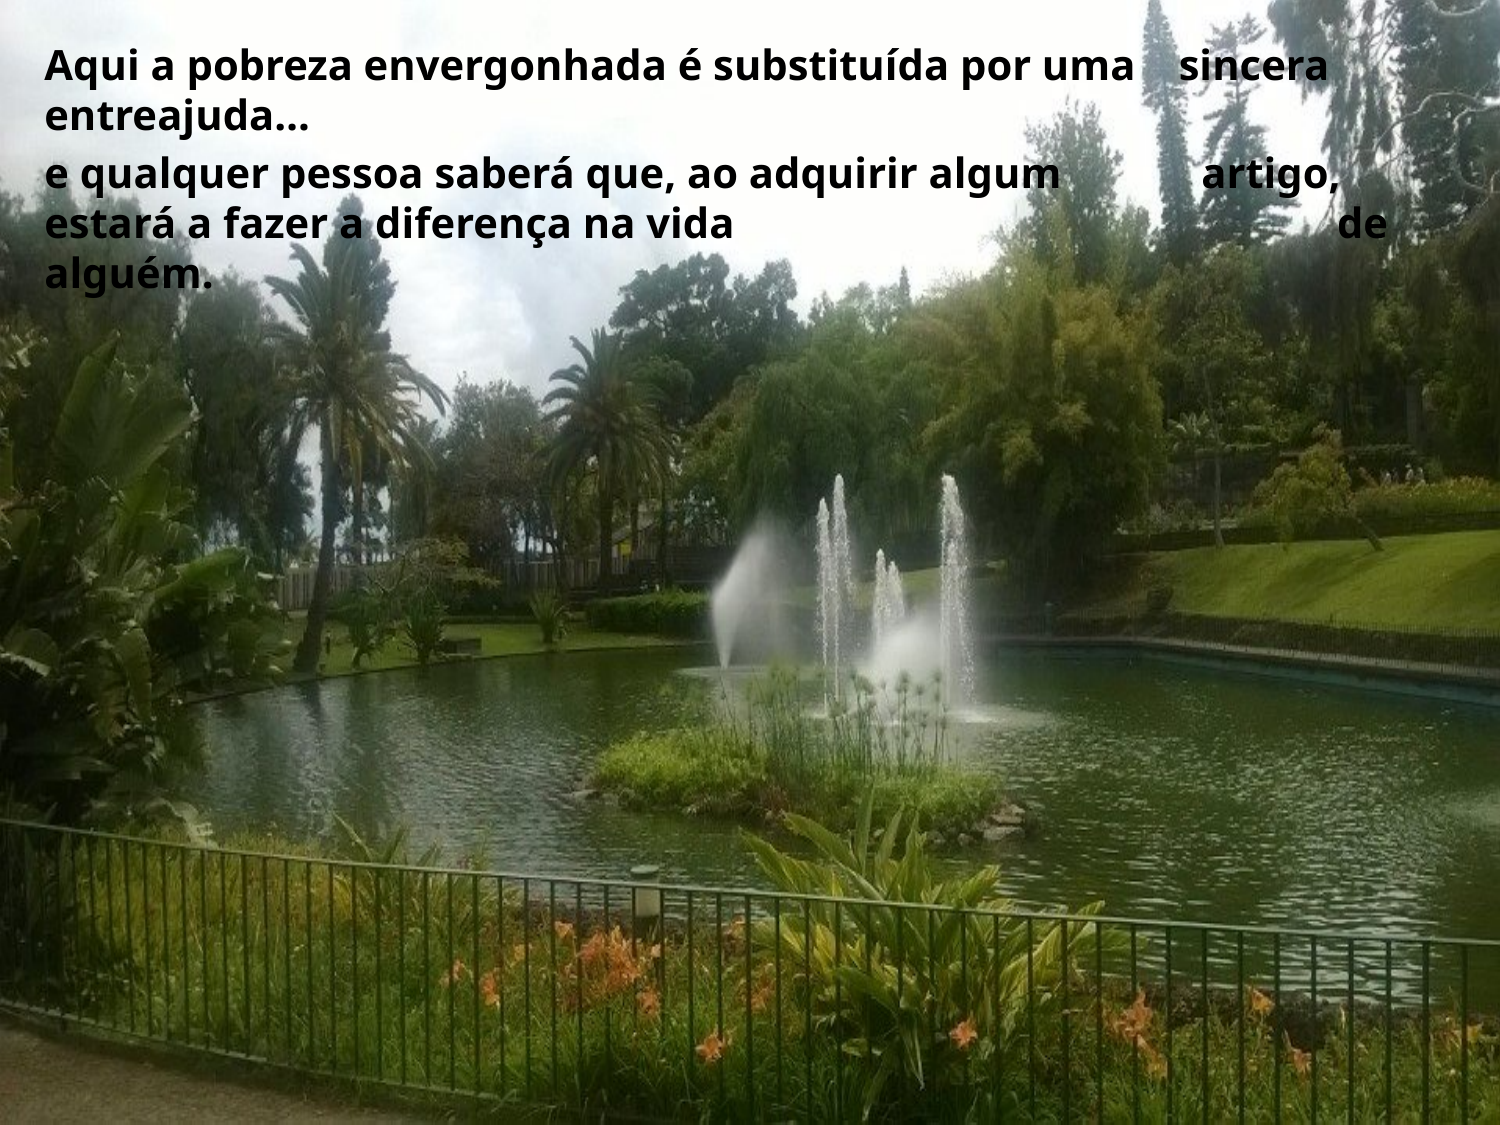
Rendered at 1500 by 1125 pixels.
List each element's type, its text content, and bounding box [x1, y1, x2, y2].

picture [0, 0, 1500, 1125]
list Aqui a pobreza envergonhada é substituída por uma sincera entreajuda… e qualquer pessoa saberá que, ao adquirir algum artigo, estará a fazer a diferença na vida de alguém. [29, 30, 1447, 774]
